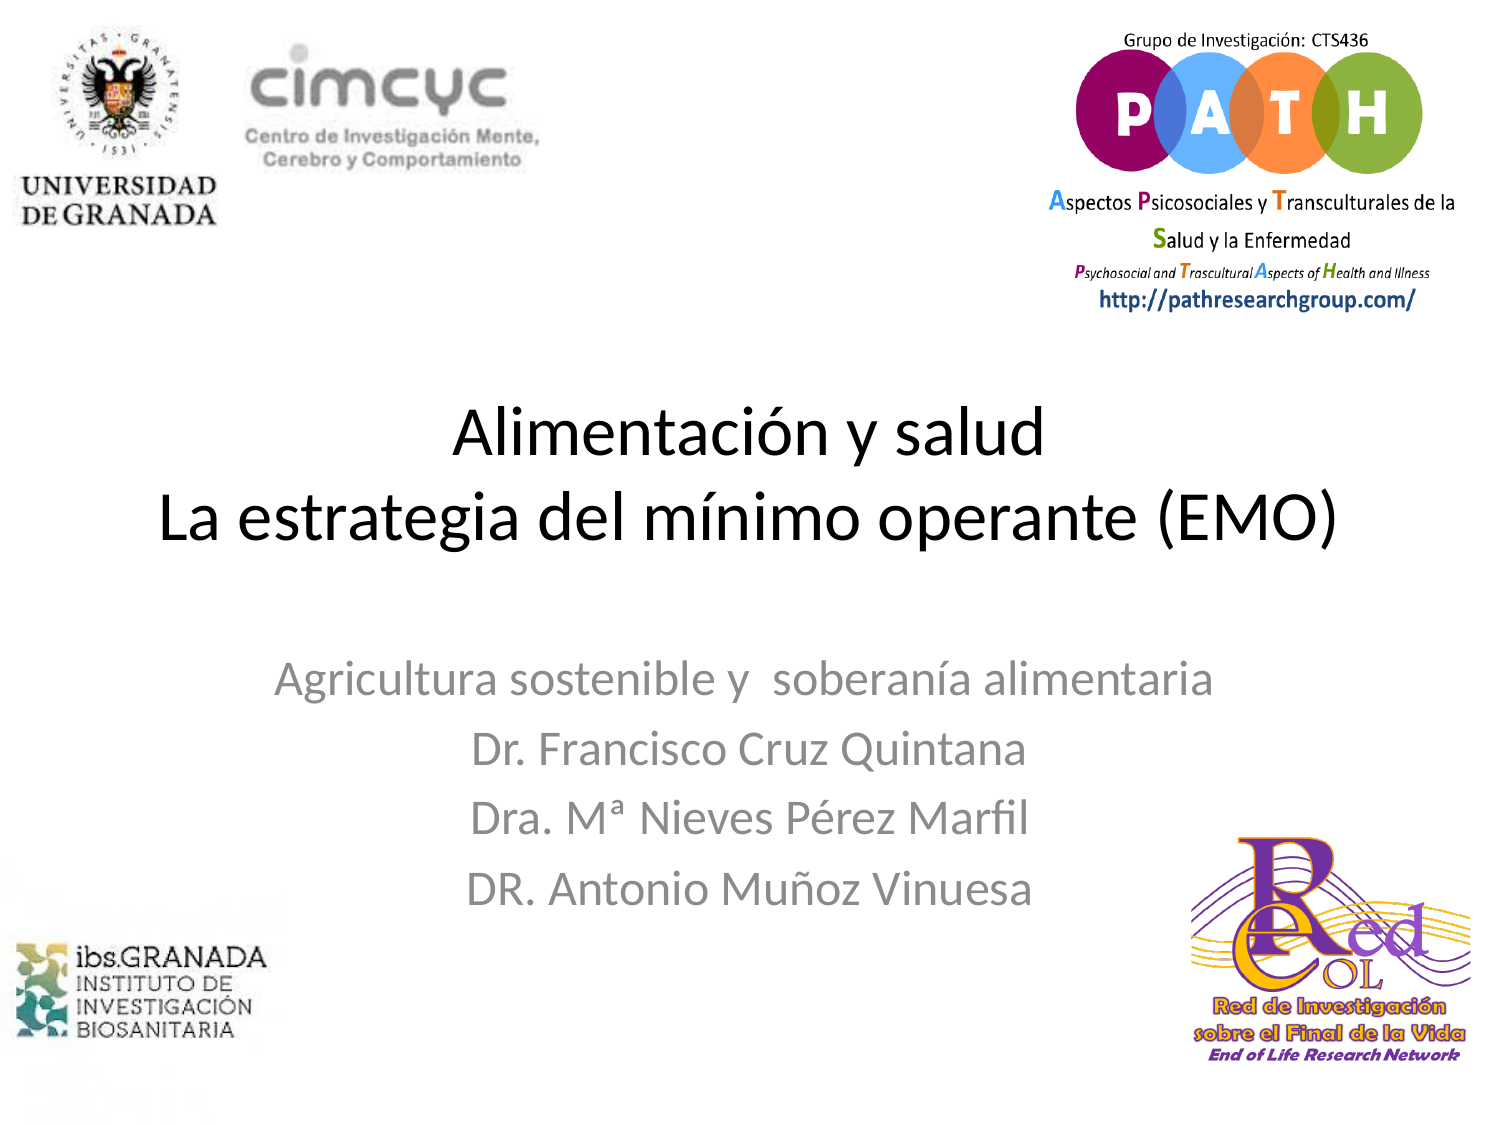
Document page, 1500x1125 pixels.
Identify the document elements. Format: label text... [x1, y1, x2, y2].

picture [0, 0, 552, 247]
picture [1031, 23, 1461, 329]
picture [0, 860, 282, 1125]
picture [1190, 831, 1471, 1067]
subtitle Agricultura sostenible y soberanía alimentaria Dr. Francisco Cruz Quintana Dra. Mª Nieves Pérez Marfil DR. Antonio Muñoz Vinuesa [225, 637, 1275, 925]
title Alimentación y salud La estrategia del mínimo operante (EMO) [112, 349, 1388, 591]
